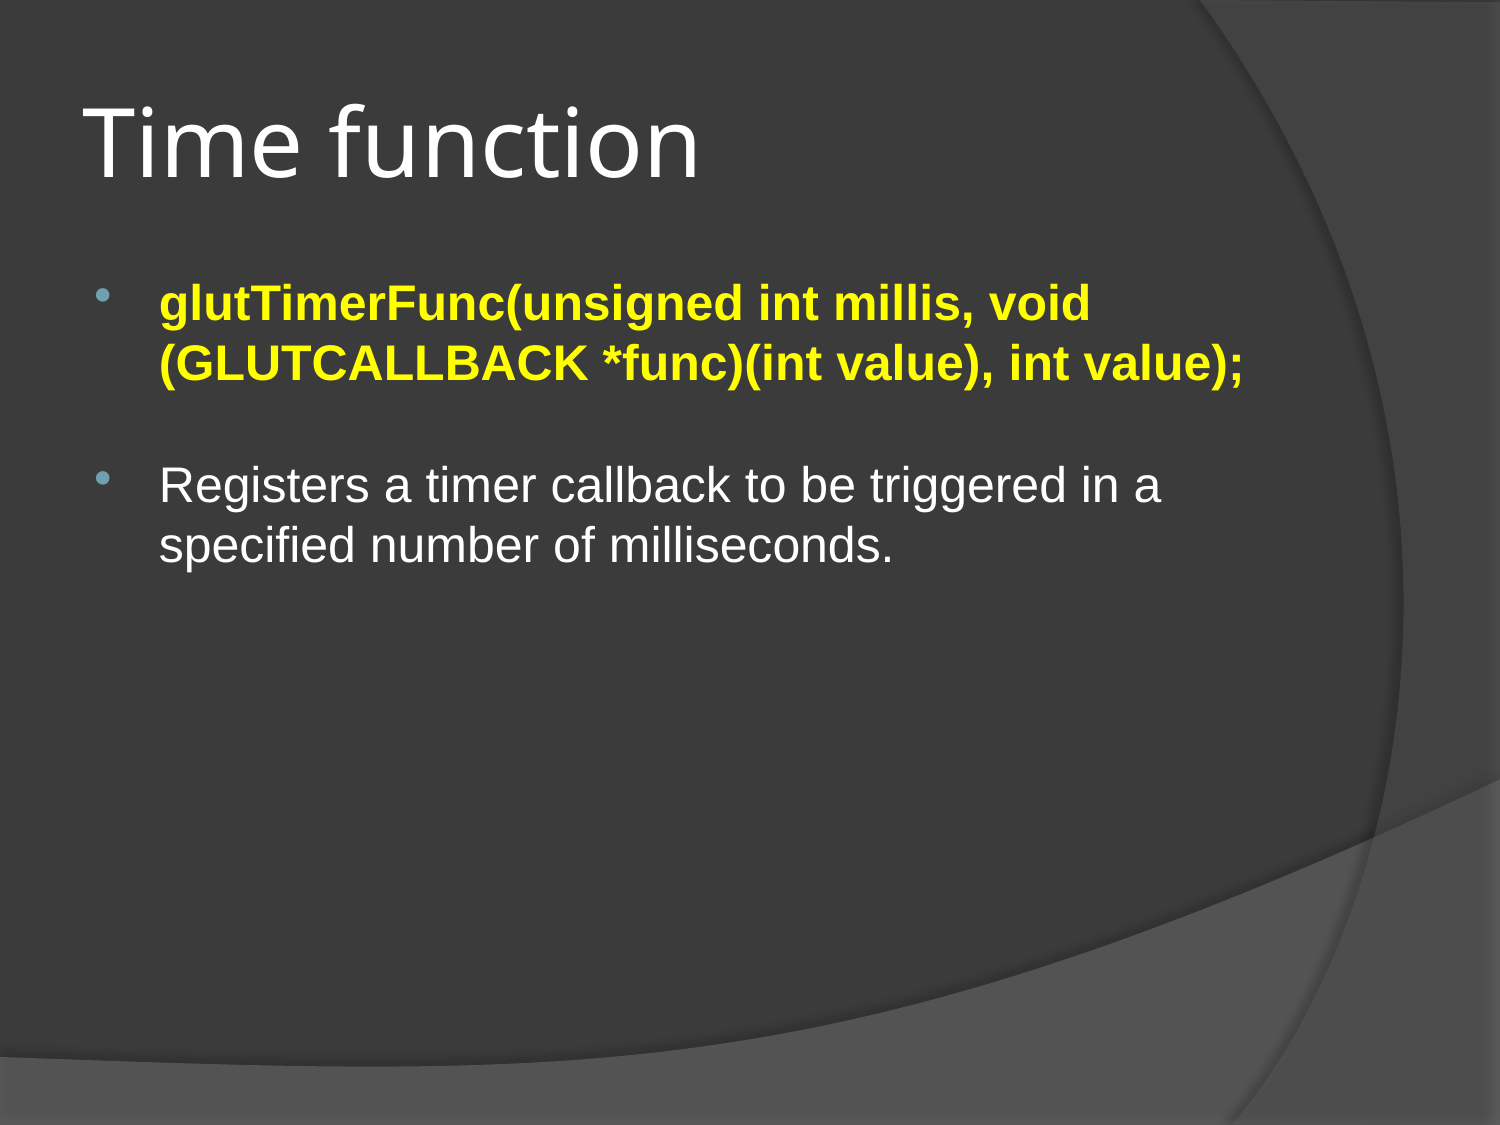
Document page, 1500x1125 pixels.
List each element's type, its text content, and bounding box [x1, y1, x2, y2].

list glutTimerFunc(unsigned int millis, void (GLUTCALLBACK *func)(int value), int value); Registers a timer callback to be triggered in a specified number of milliseconds. [75, 262, 1300, 1005]
title Time function [75, 45, 1300, 233]
